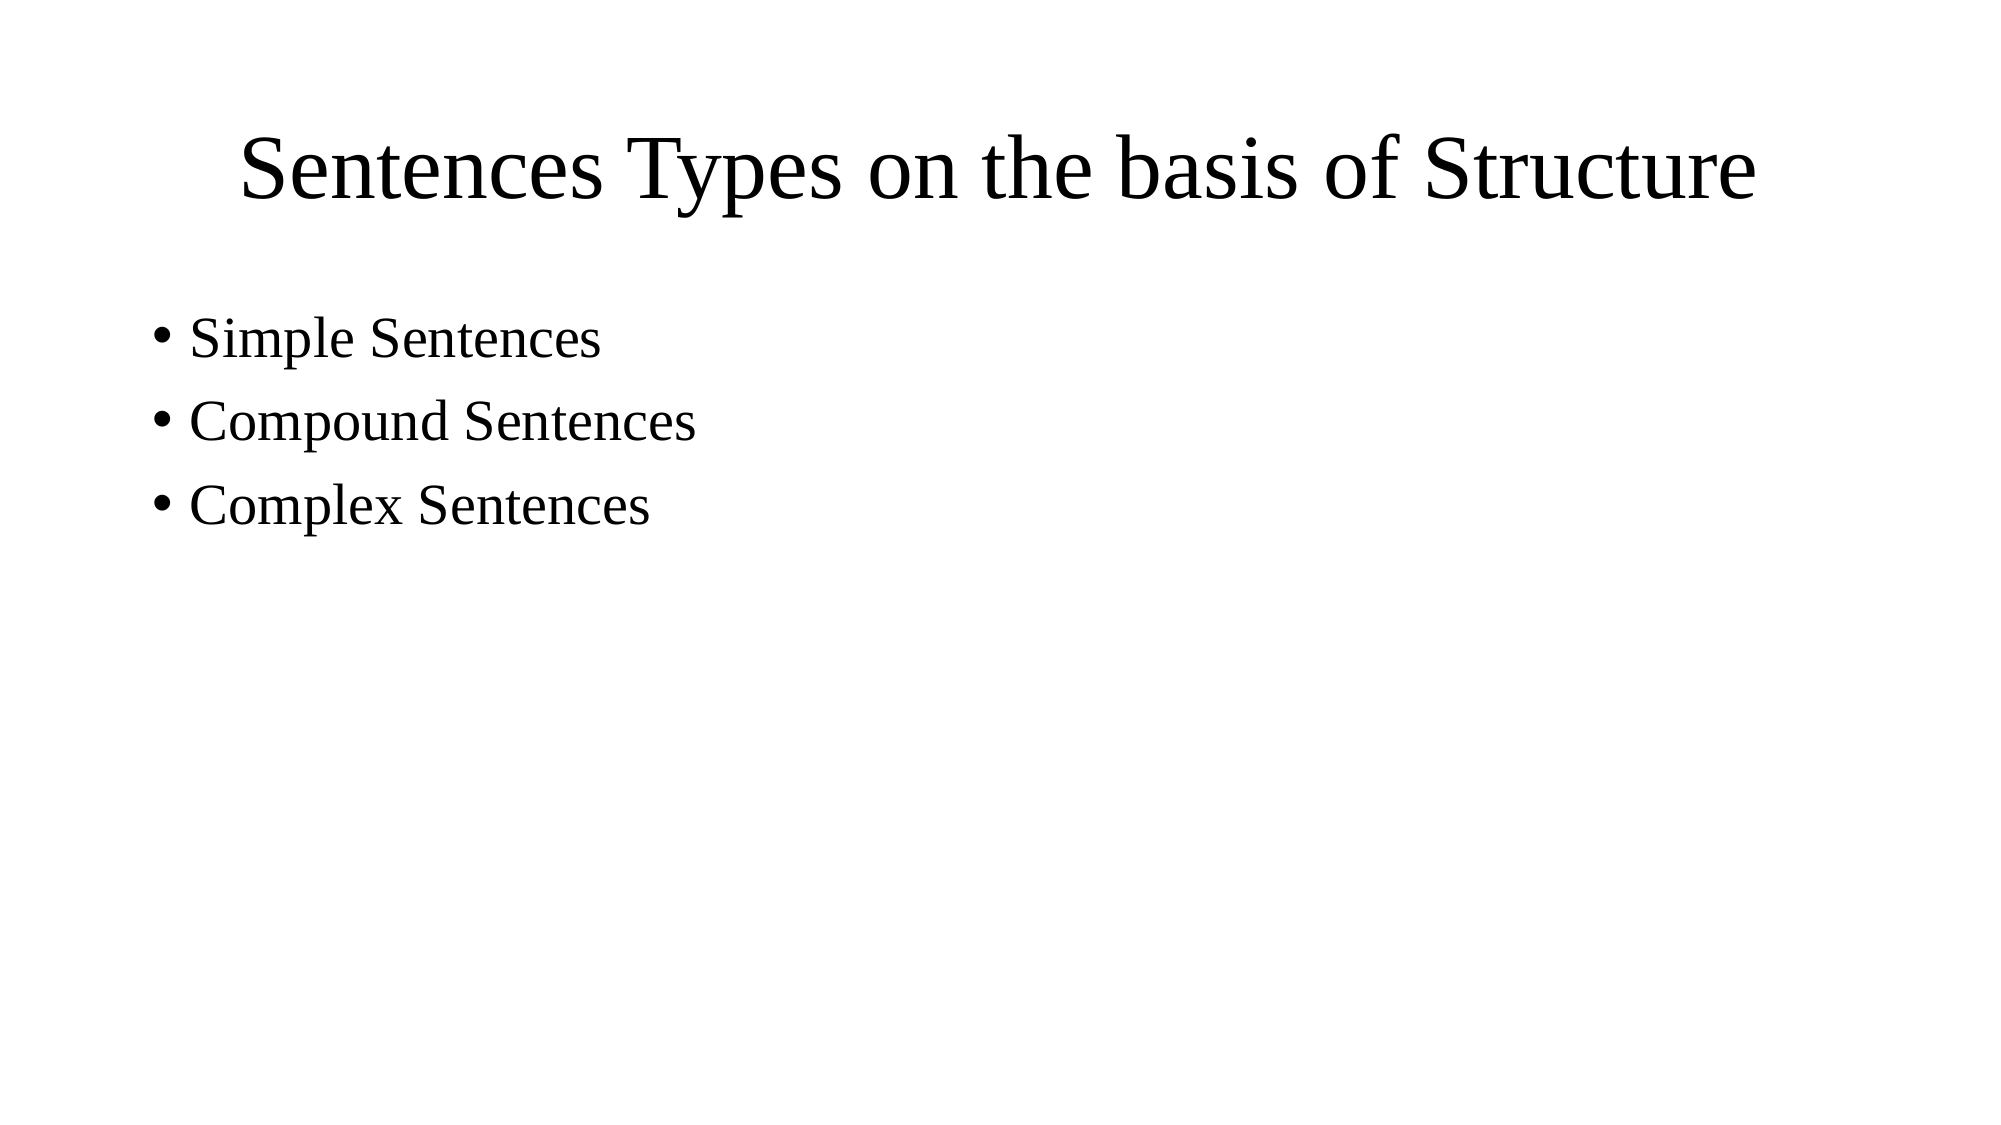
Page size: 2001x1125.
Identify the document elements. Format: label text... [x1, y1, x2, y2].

title Sentences Types on the basis of Structure [137, 59, 1863, 278]
list Simple Sentences Compound Sentences Complex Sentences [137, 299, 1863, 1014]
